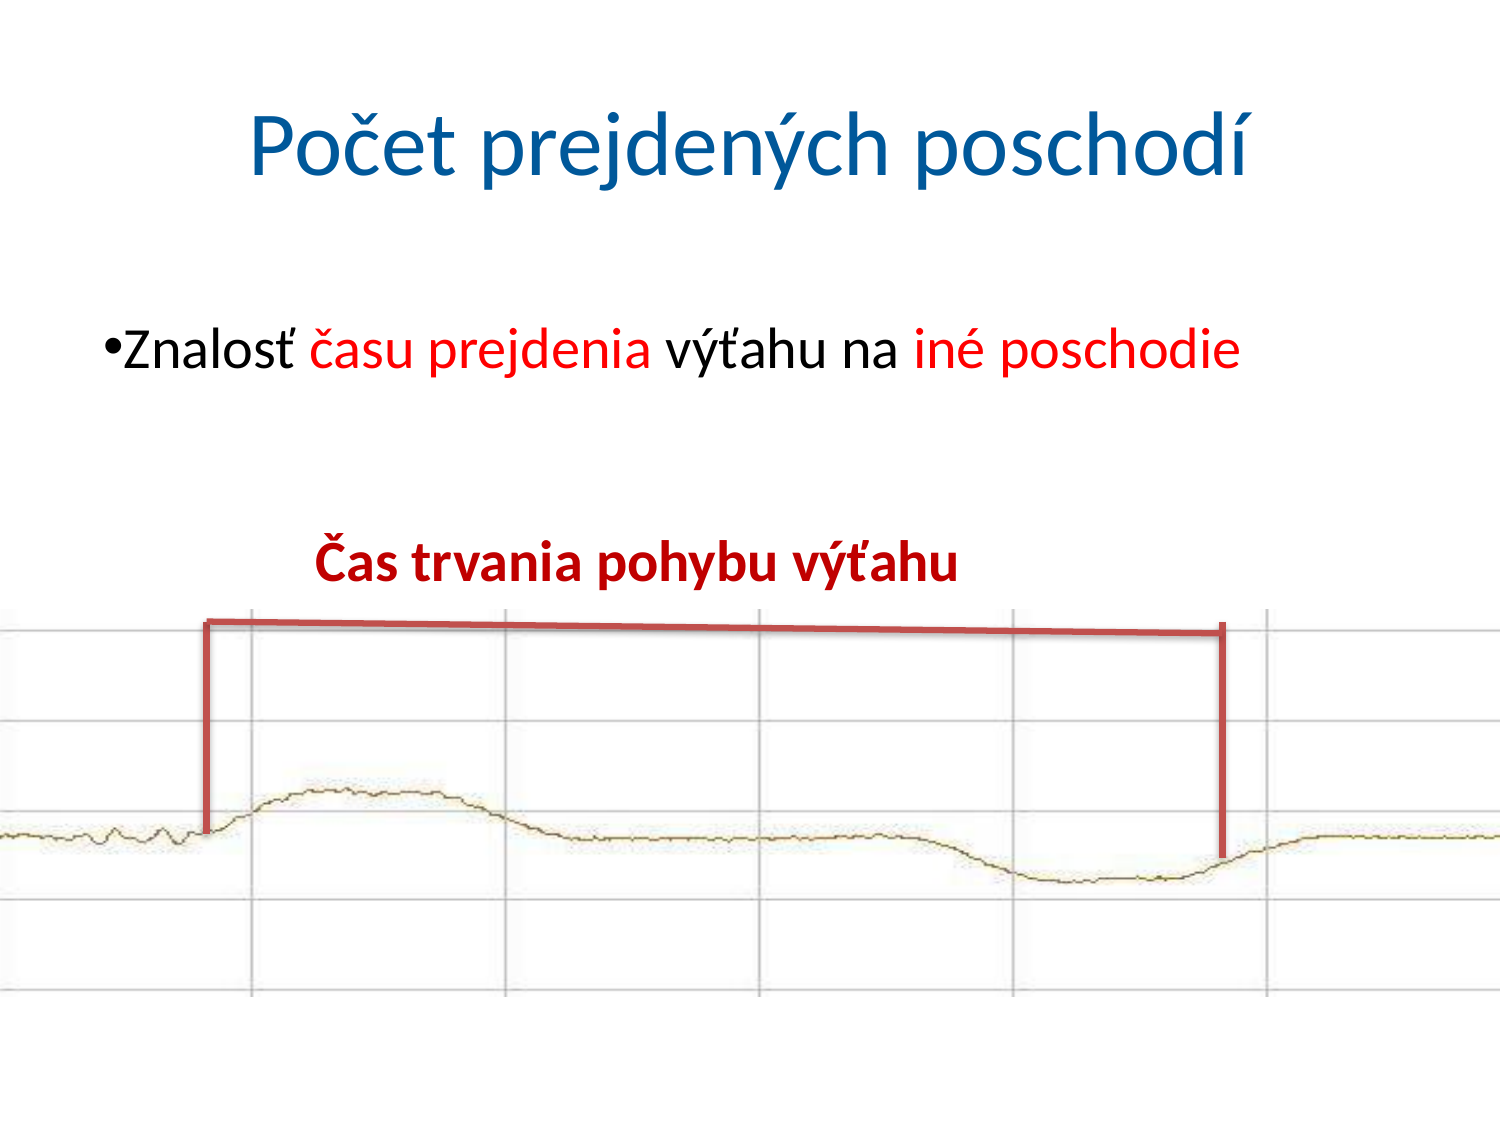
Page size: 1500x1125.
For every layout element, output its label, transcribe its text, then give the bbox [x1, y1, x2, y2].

text_box Znalosť času prejdenia výťahu na iné poschodie [88, 302, 1341, 388]
text_box Čas trvania pohybu výťahu [301, 515, 1164, 600]
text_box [206, 621, 1223, 634]
title Počet prejdených poschodí [75, 45, 1425, 233]
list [0, 609, 1500, 997]
